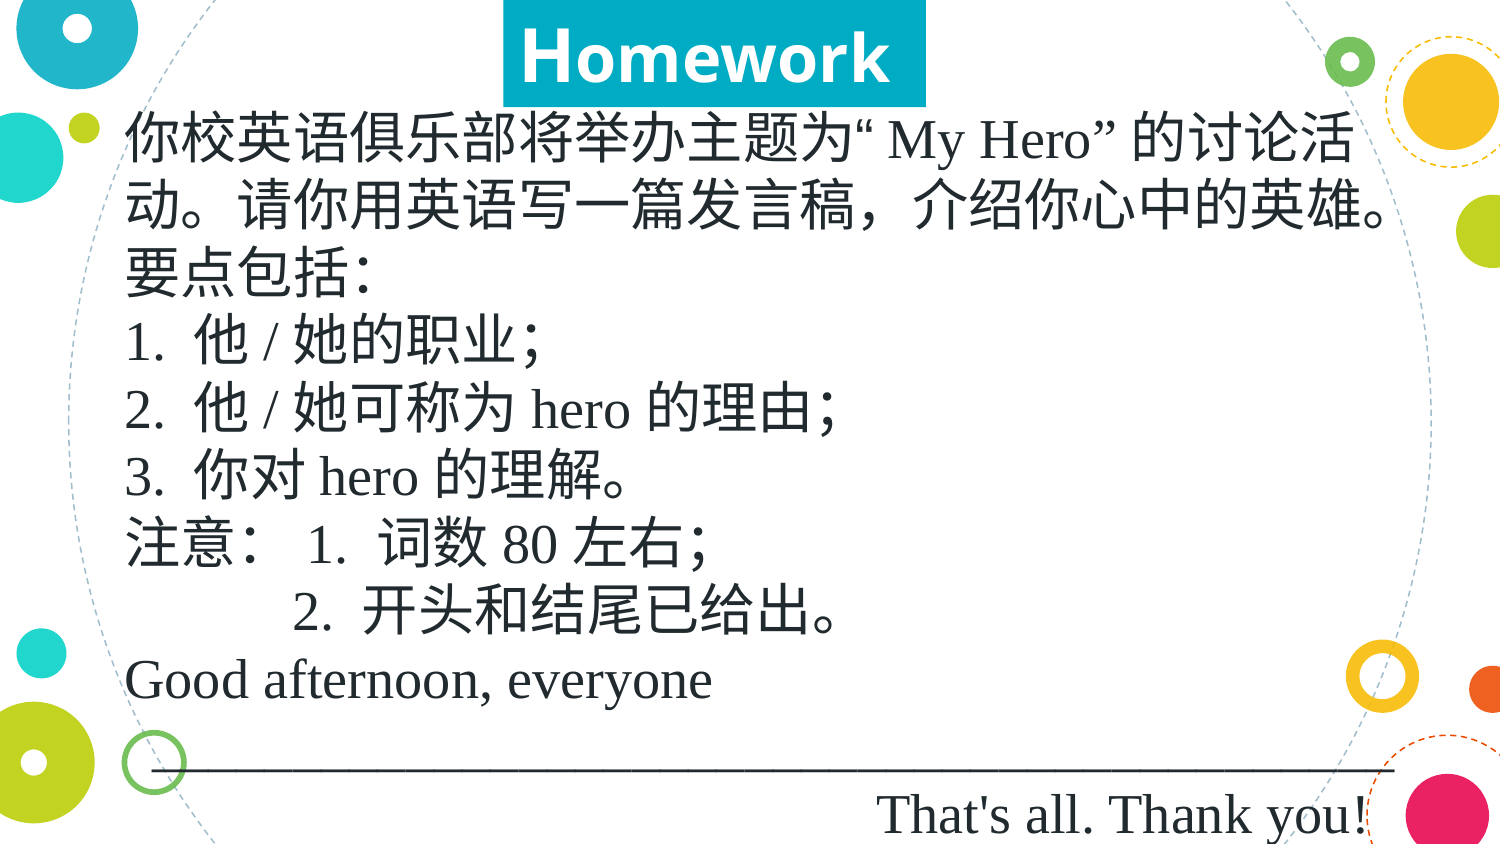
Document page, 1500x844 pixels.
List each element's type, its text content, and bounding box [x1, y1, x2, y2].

text_box 你校英语俱乐部将举办主题为“My Hero”的讨论活动。请你用英语写一篇发言稿，介绍你心中的英雄。 要点包括： 1. 他/她的职业； 2. 他/她可称为hero的理由； 3. 你对hero的理解。 注意：1. 词数80左右； 2. 开头和结尾已给出。 Good afternoon, everyone ____________________________________________ That's all. Thank you! [109, 94, 1455, 844]
text_box Homework [503, 0, 926, 94]
